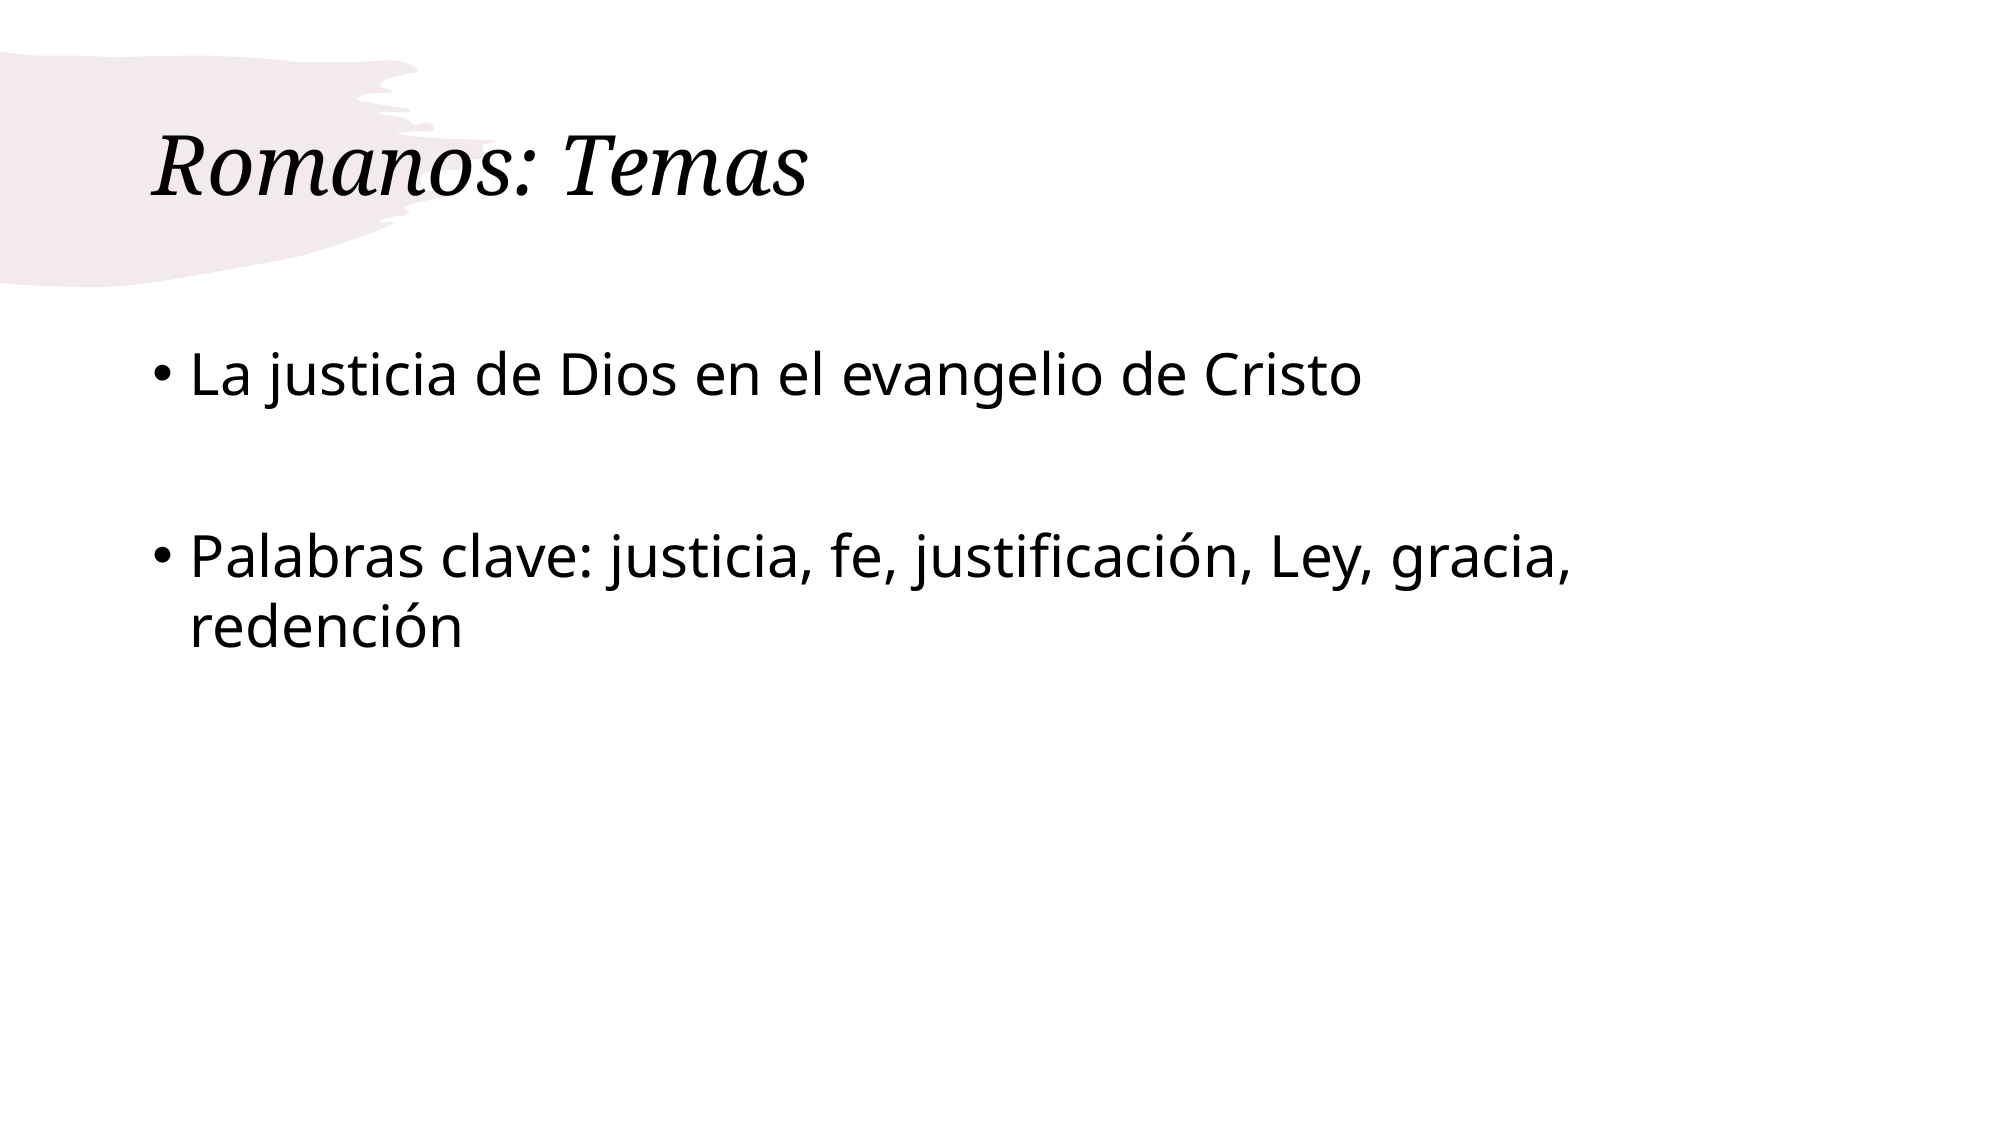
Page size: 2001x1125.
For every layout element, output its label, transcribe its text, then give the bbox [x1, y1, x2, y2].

title Romanos: Temas [137, 59, 1863, 278]
list La justicia de Dios en el evangelio de Cristo Palabras clave: justicia, fe, justificación, Ley, gracia, redención [137, 329, 1863, 1013]
